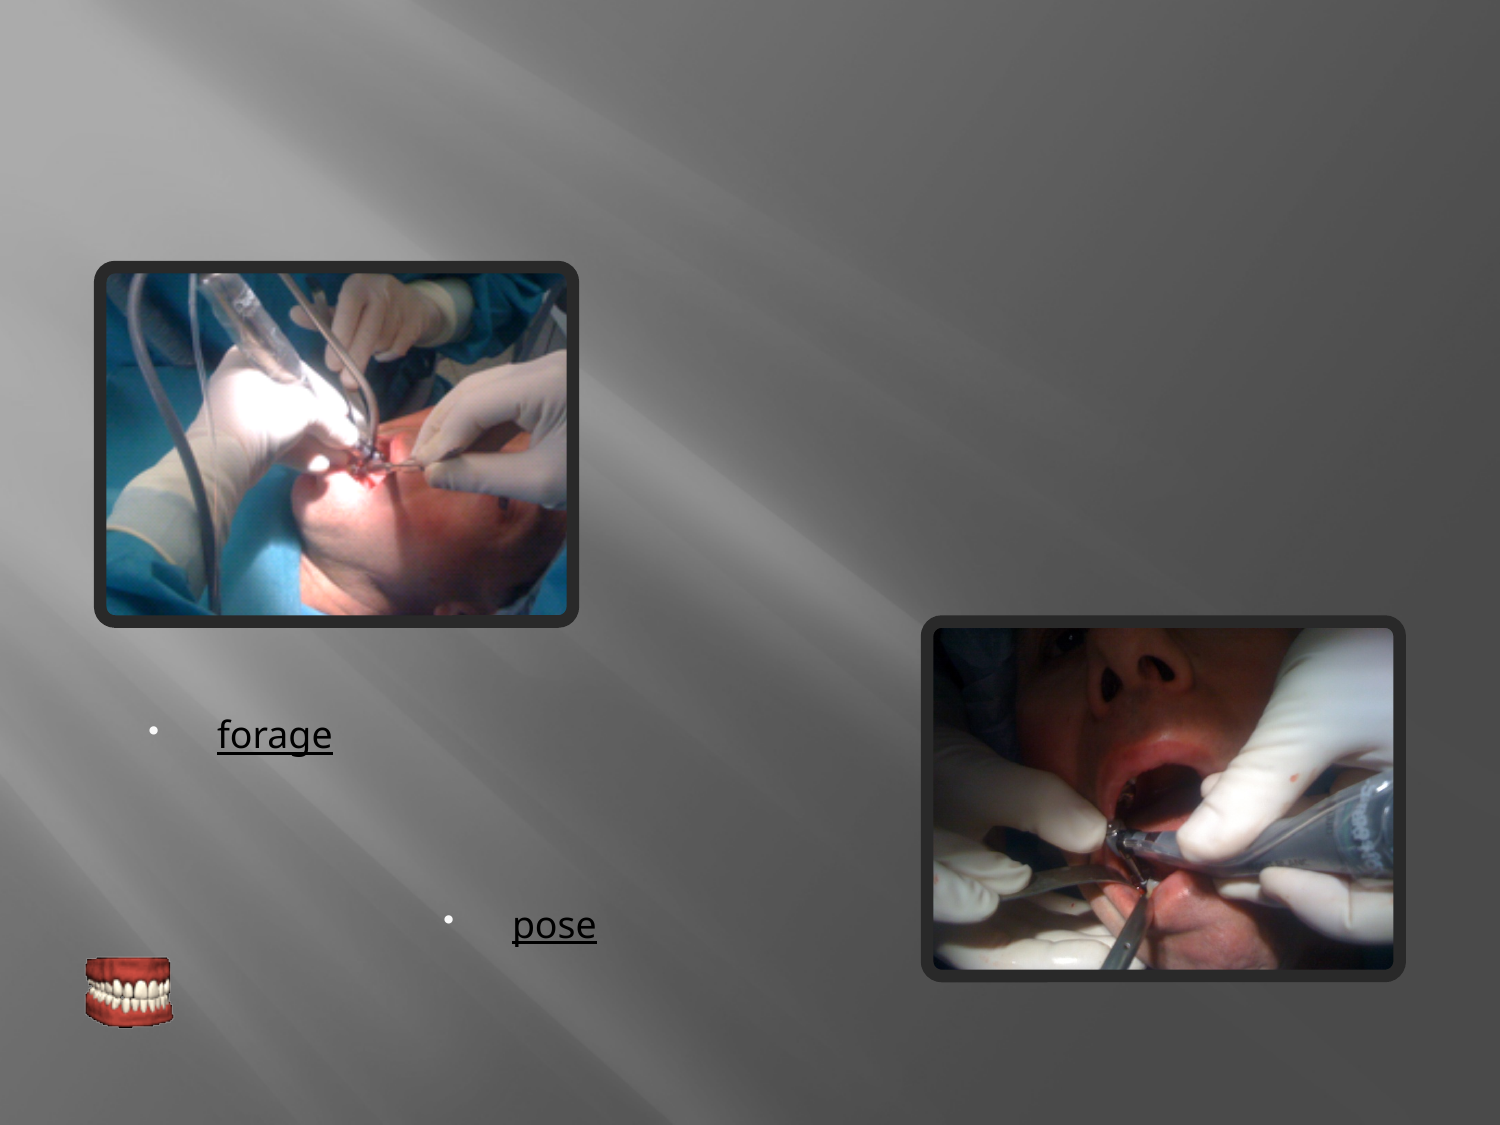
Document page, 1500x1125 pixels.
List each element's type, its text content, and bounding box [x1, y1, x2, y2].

picture [926, 621, 1400, 977]
list pose [407, 893, 821, 988]
picture [76, 940, 182, 1035]
picture [99, 266, 574, 622]
list forage [112, 704, 585, 799]
